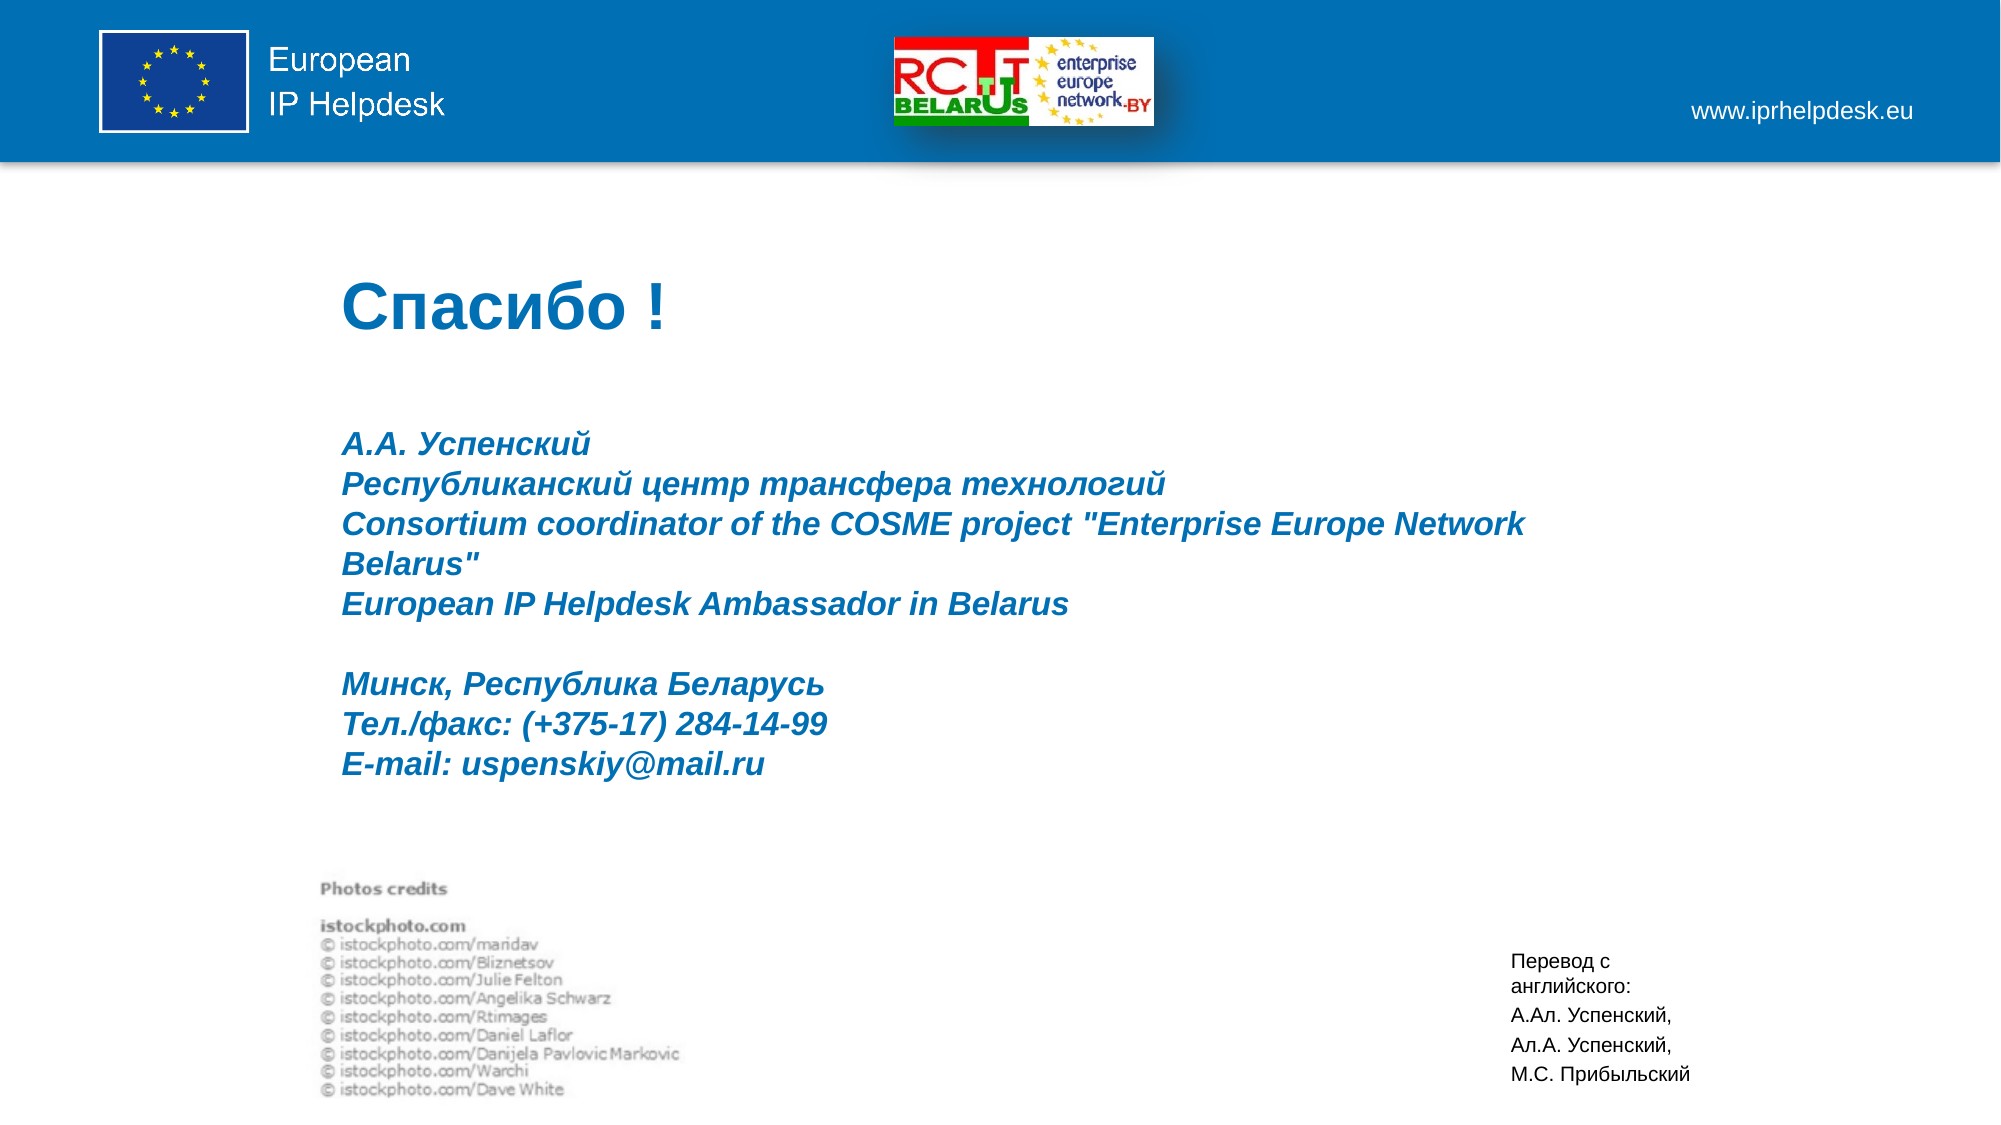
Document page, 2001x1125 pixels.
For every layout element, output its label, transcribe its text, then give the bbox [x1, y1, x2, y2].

picture [893, 37, 1155, 127]
list Перевод с английского: А.Ал. Успенский, Ал.А. Успенский, М.С. Прибыльский [1496, 940, 1711, 1100]
title Спасибо ! А.А. Успенский Республиканский центр трансфера технологий Consortium coordinator of the COSME project "Enterprise Europe Network Belarus" European IP Helpdesk Ambassador in Belarus Минск, Республика Беларусь Тел./факс: (+375-17) 284-14-99 E-mail: uspenskiy@mail.ru [326, 255, 1677, 409]
picture [290, 864, 701, 1121]
picture [99, 30, 445, 133]
